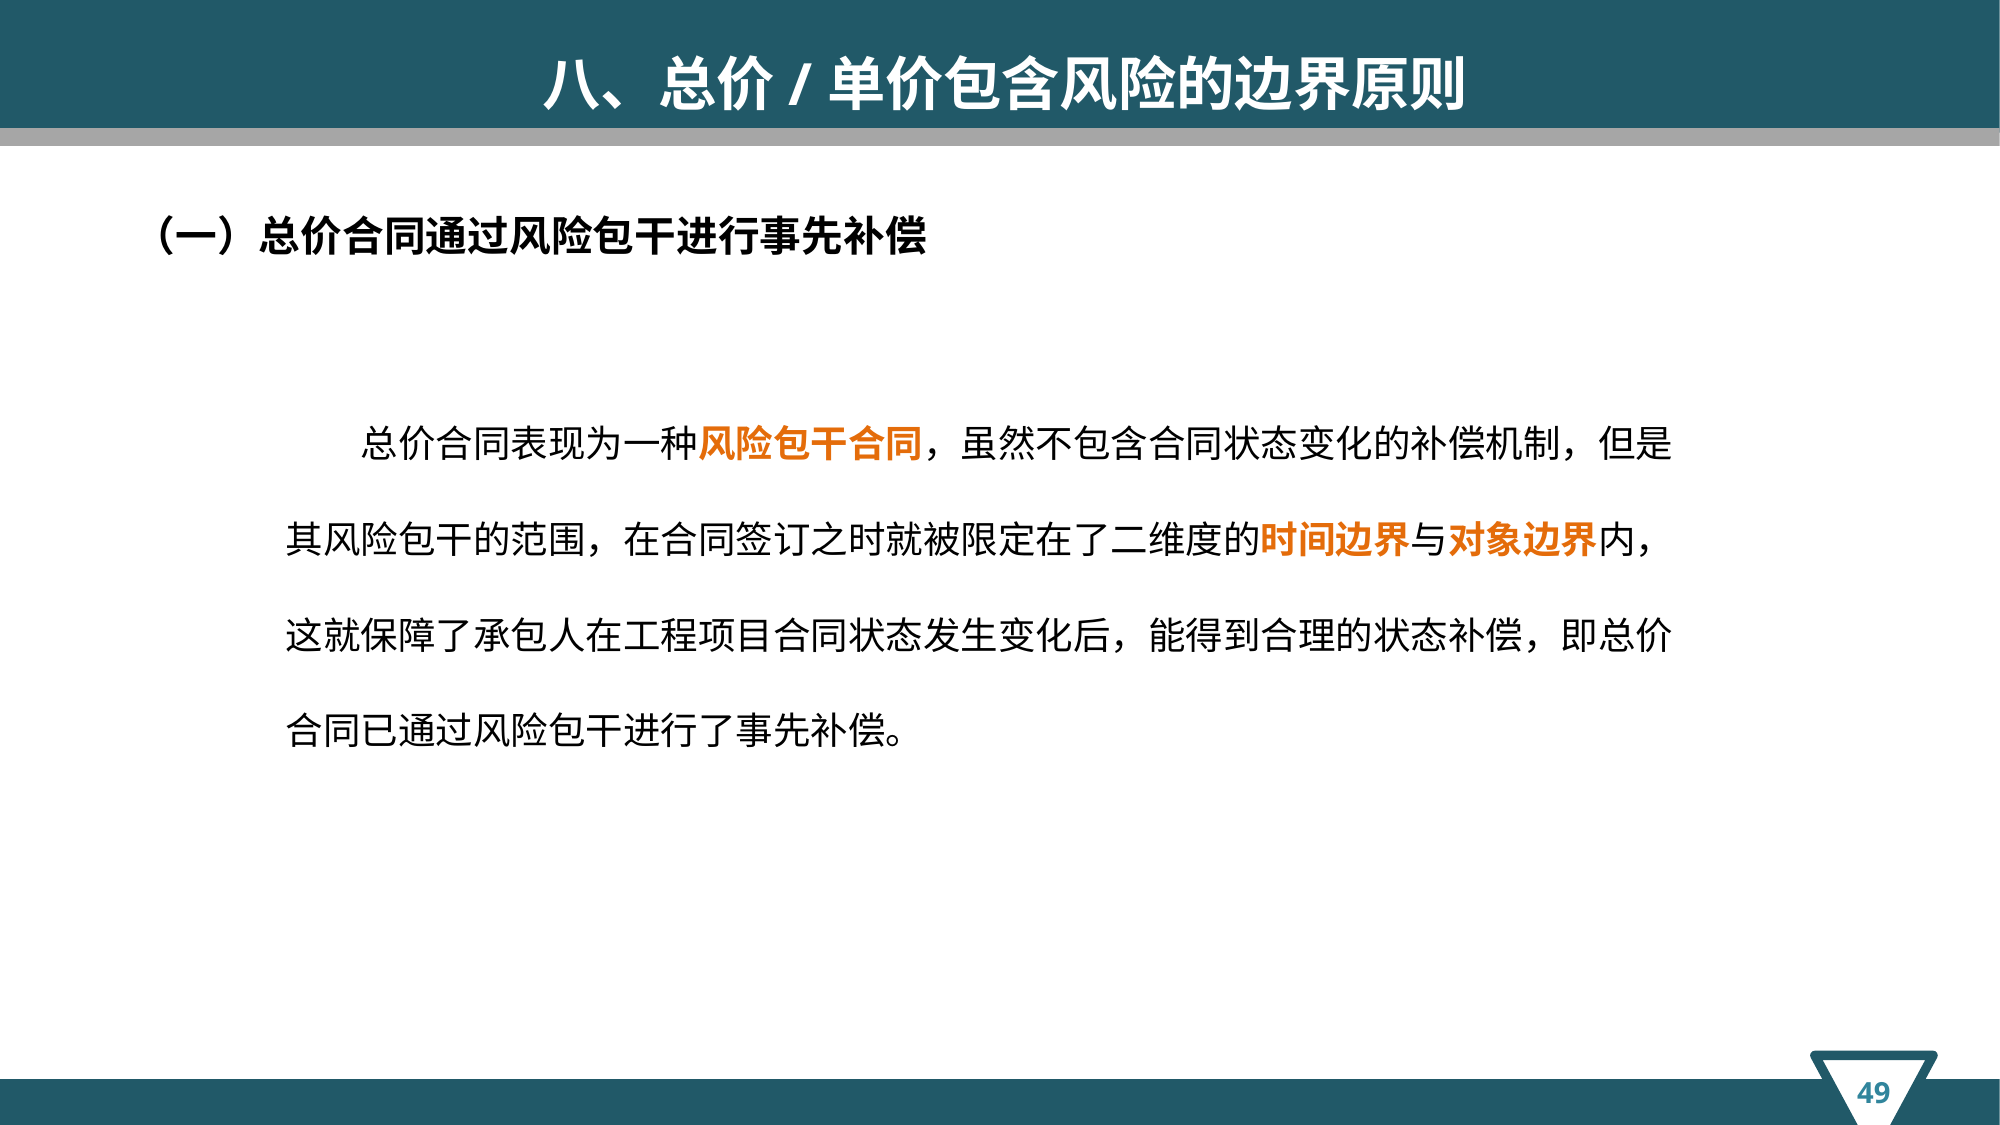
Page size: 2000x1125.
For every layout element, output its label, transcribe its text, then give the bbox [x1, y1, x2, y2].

text_box 总价合同表现为一种风险包干合同，虽然不包含合同状态变化的补偿机制，但是其风险包干的范围，在合同签订之时就被限定在了二维度的时间边界与对象边界内，这就保障了承包人在工程项目合同状态发生变化后，能得到合理的状态补偿，即总价合同已通过风险包干进行了事先补偿。 [271, 361, 1709, 760]
text_box 八、总价/单价包含风险的边界原则 [527, 30, 1508, 125]
text_box （一）总价合同通过风险包干进行事先补偿 [118, 202, 952, 267]
